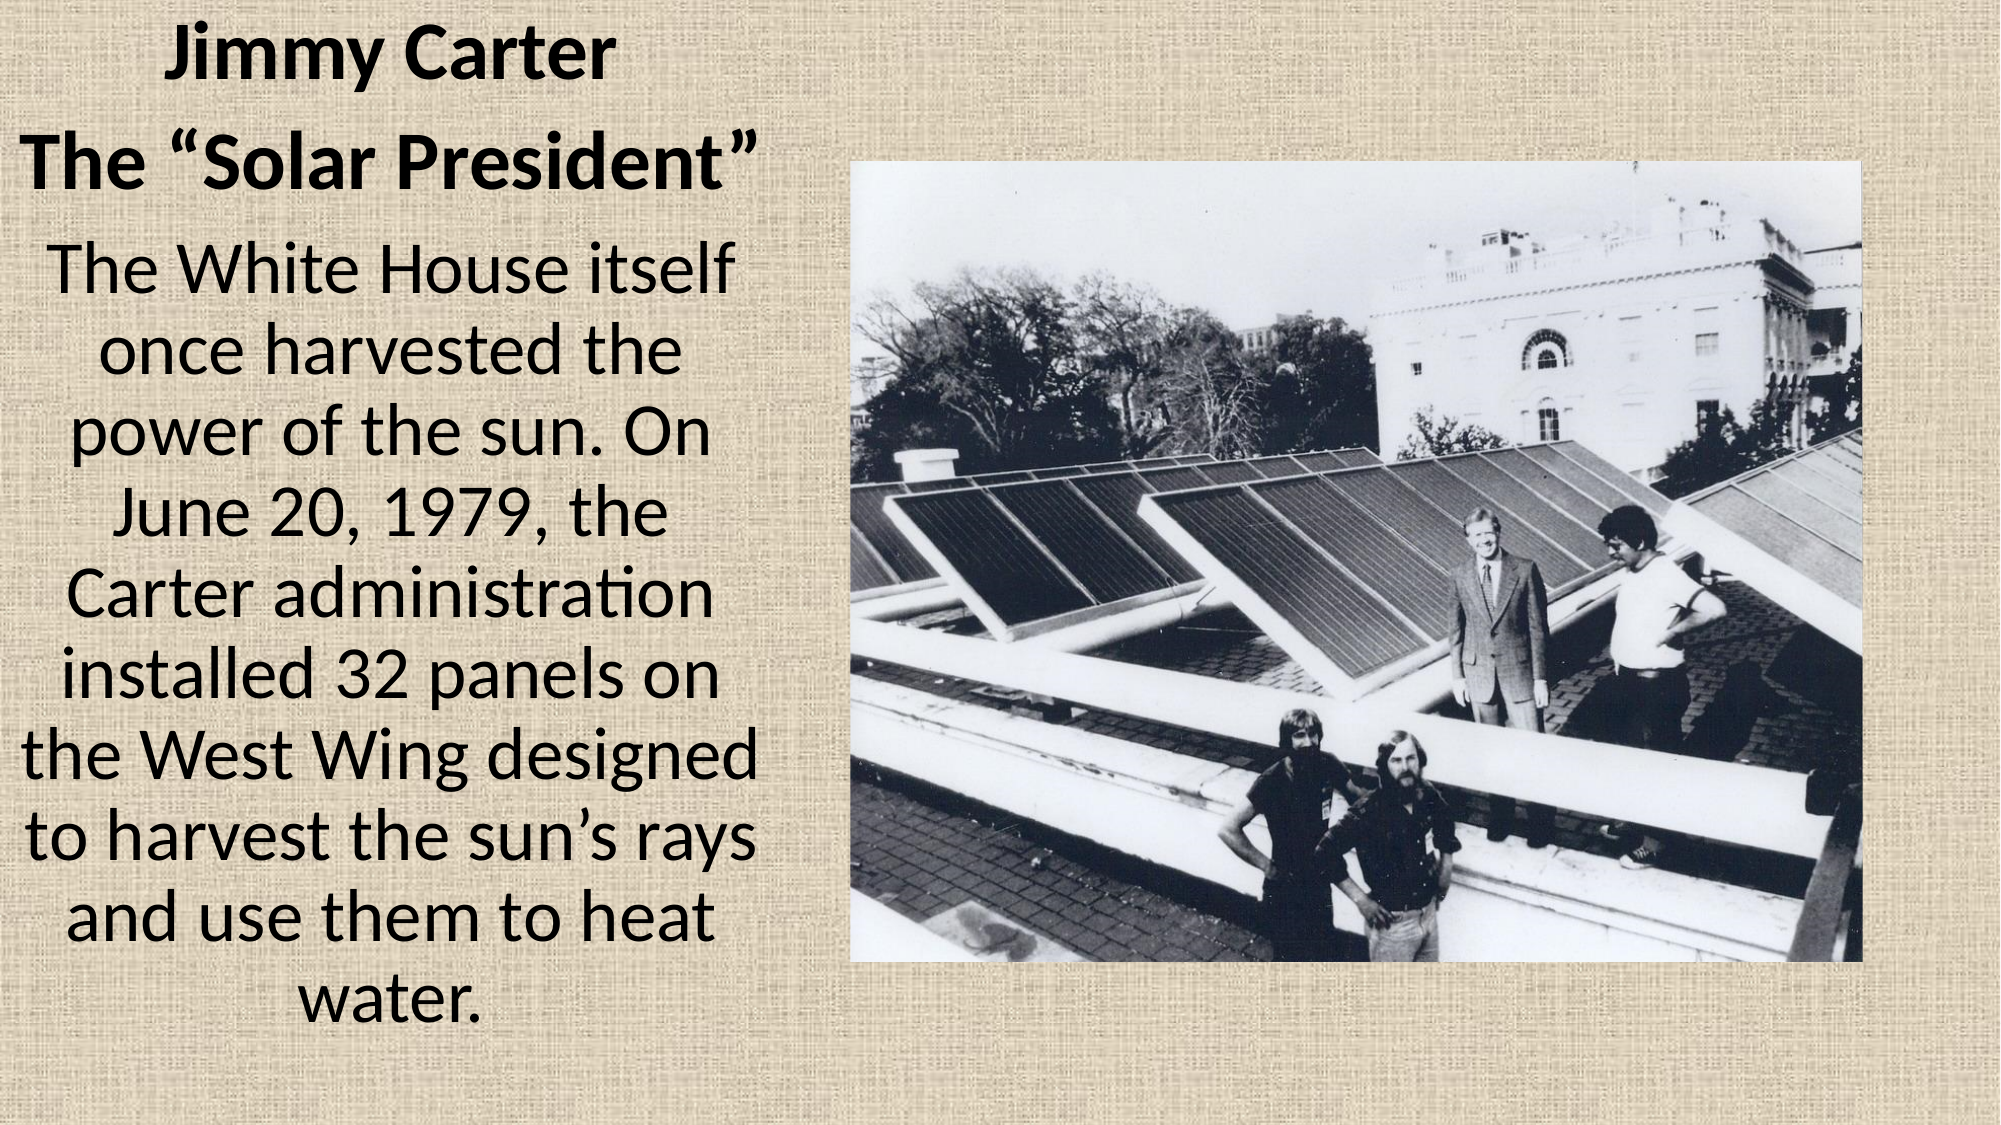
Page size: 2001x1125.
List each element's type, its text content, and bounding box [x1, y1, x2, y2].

list Jimmy Carter The “Solar President” The White House itself once harvested the power of the sun. On June 20, 1979, the Carter administration installed 32 panels on the West Wing designed to harvest the sun’s rays and use them to heat water. [0, 0, 783, 1125]
picture [783, 0, 2001, 1125]
